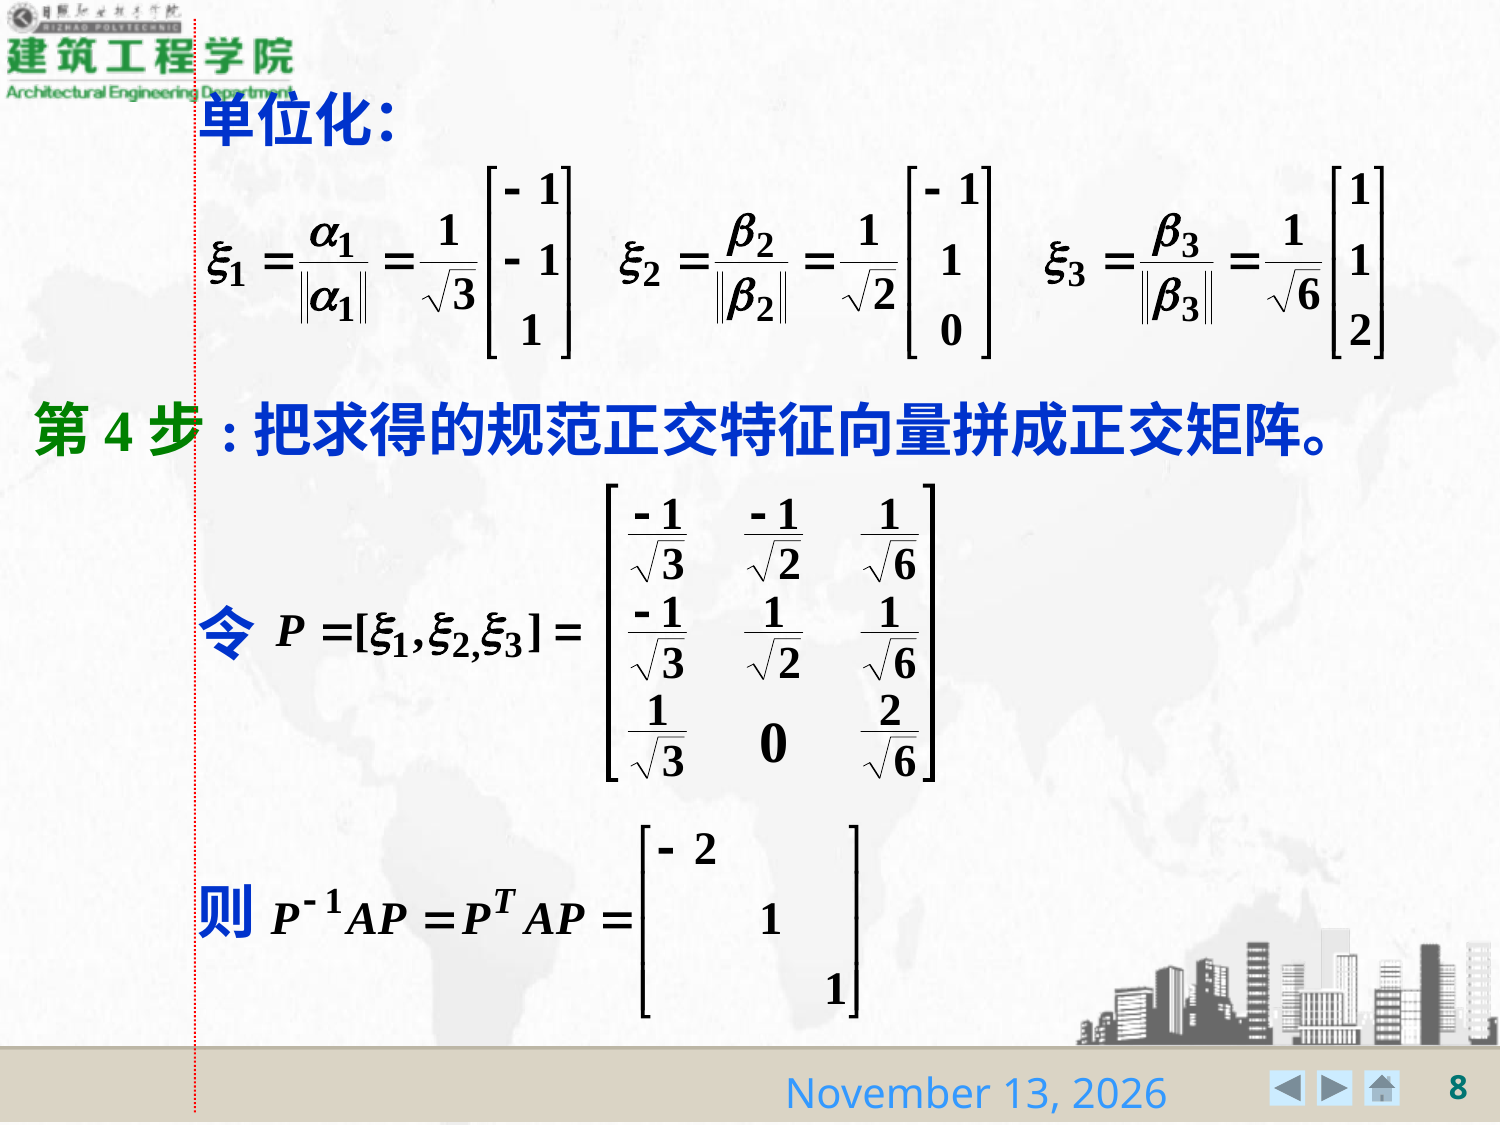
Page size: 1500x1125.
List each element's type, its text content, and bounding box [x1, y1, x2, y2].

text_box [182, 822, 871, 1021]
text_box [1042, 163, 1396, 362]
picture [0, 0, 1500, 1125]
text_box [617, 163, 1003, 362]
text_box 单位化： [183, 75, 479, 162]
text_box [182, 479, 951, 786]
text_box 第4步:把求得的规范正交特征向量拼成正交矩阵。 [17, 385, 1447, 471]
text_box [205, 163, 582, 362]
slide_number [1074, 987, 1451, 1066]
